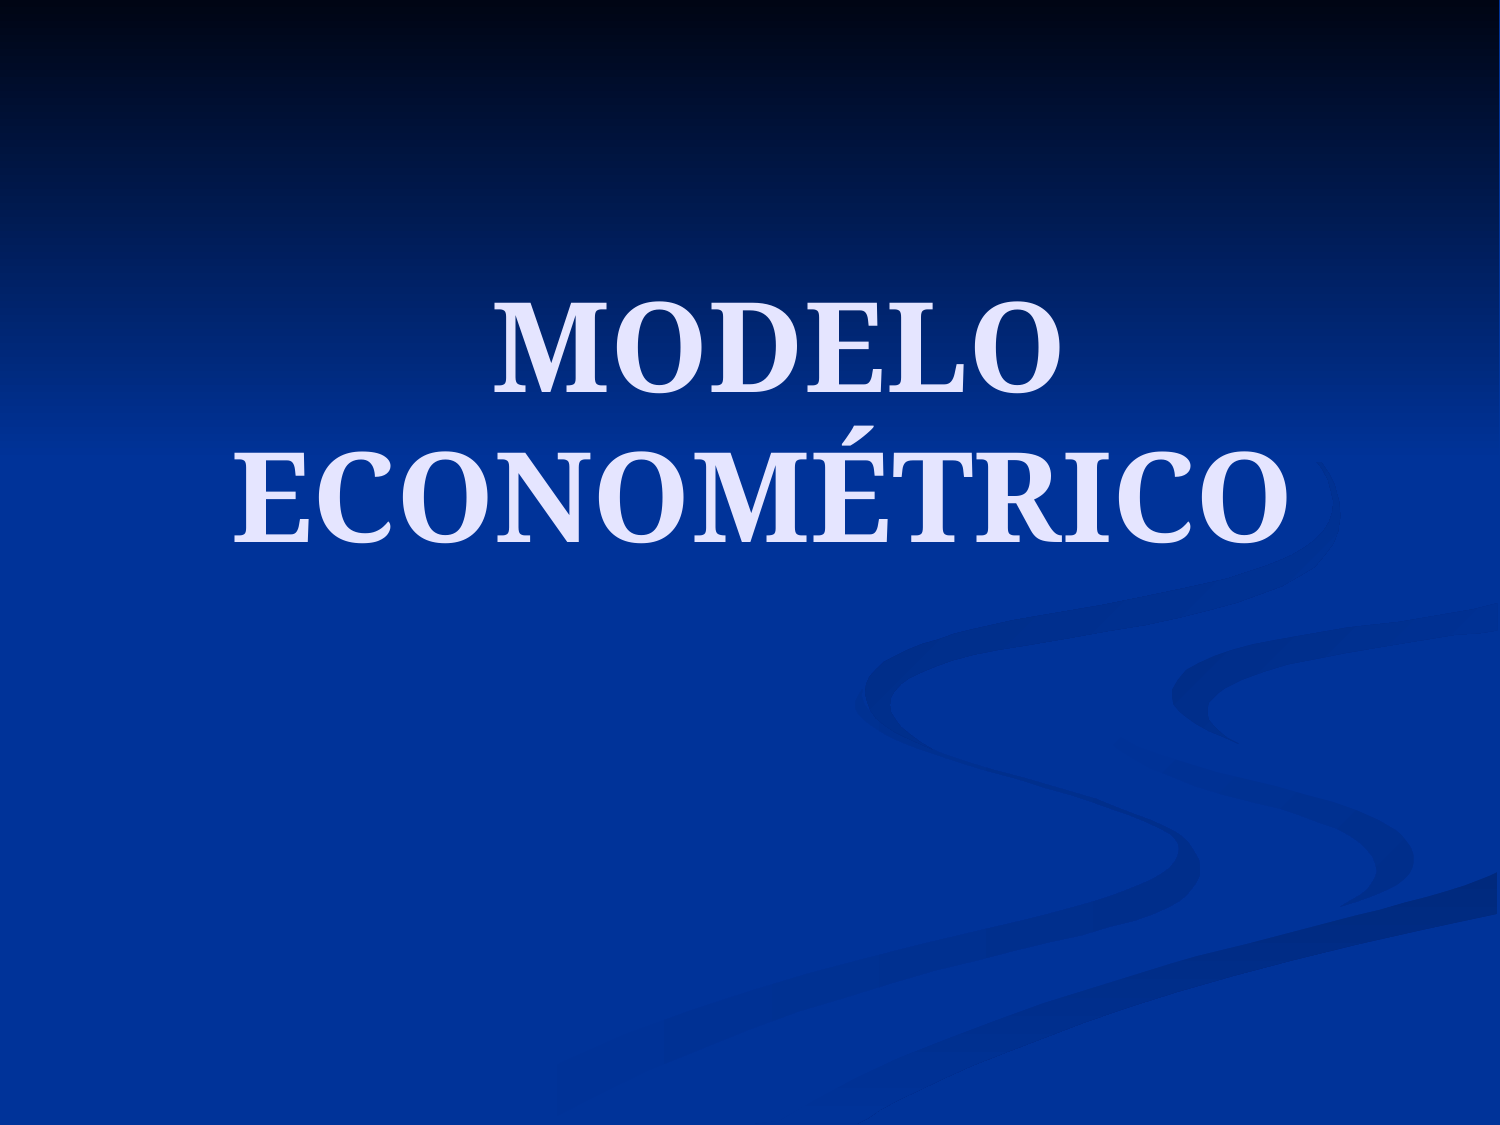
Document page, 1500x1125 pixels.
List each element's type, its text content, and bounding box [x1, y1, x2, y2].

title MODELO ECONOMÉTRICO [135, 231, 1424, 603]
